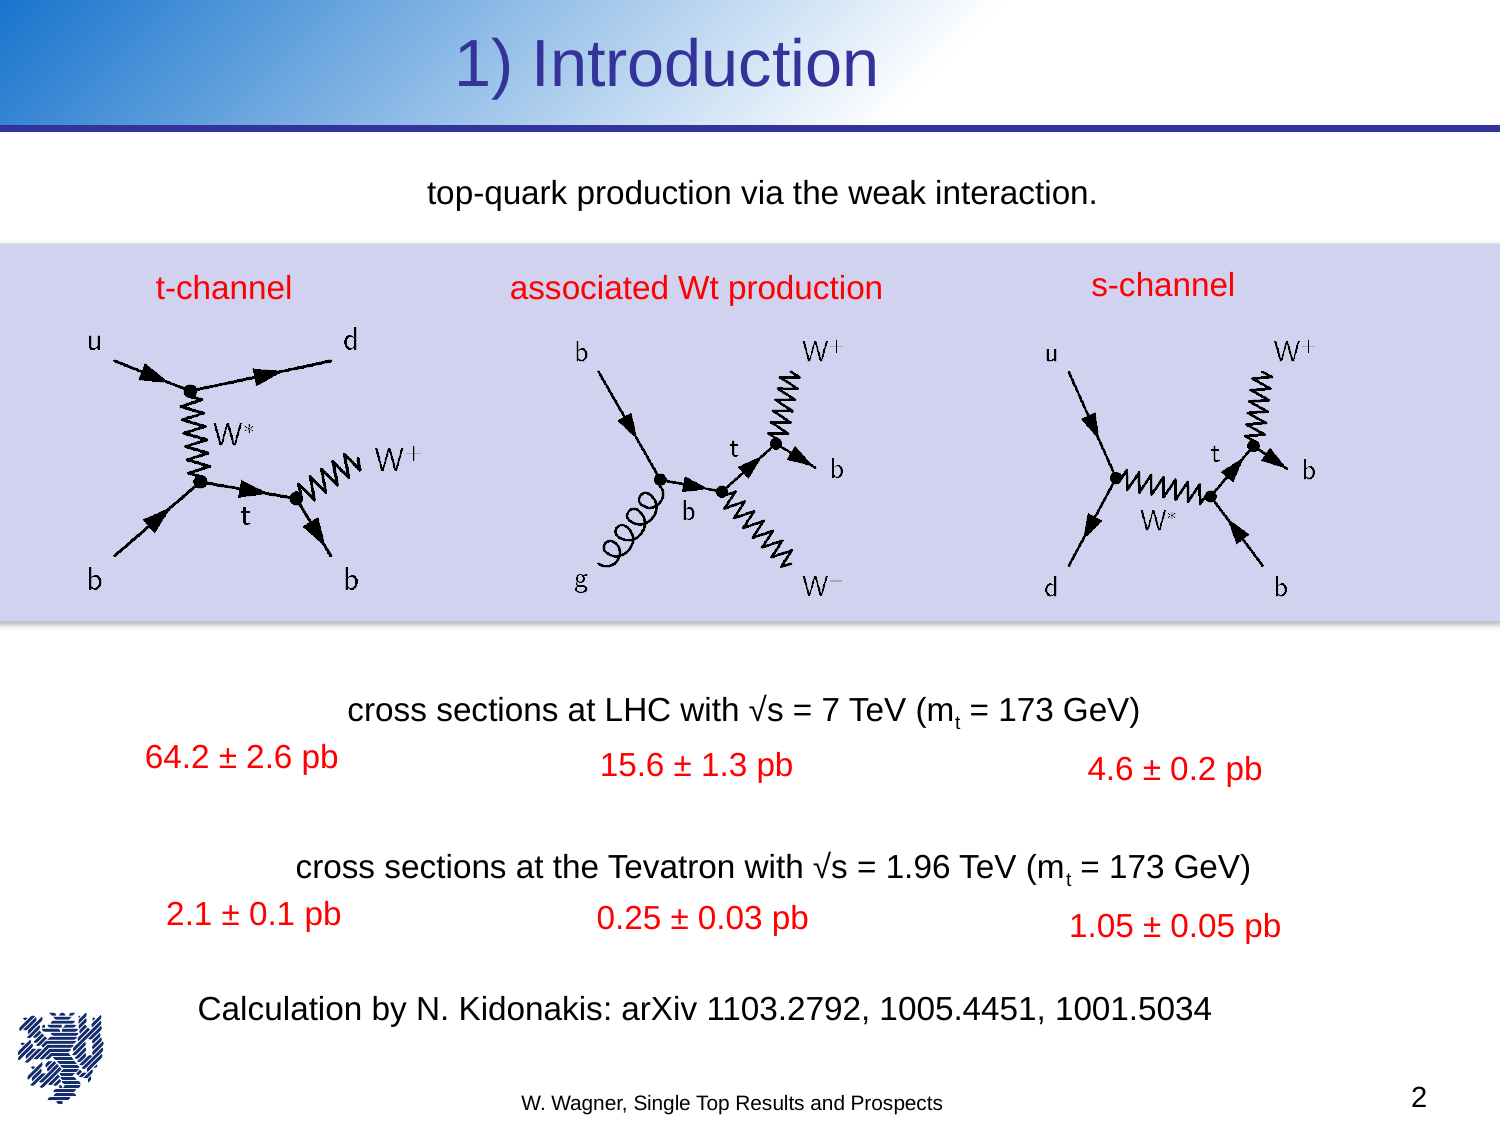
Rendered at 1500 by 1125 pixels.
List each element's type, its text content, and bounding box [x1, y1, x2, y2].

title 1) Introduction [29, 17, 1306, 102]
text_box top-quark production via the weak interaction. [336, 164, 1199, 219]
slide_number 2 [1092, 1070, 1443, 1094]
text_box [0, 243, 1500, 622]
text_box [88, 680, 1329, 796]
picture [17, 1011, 105, 1106]
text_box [100, 837, 1318, 953]
text_box Calculation by N. Kidonakis: arXiv 1103.2792, 1005.4451, 1001.5034 [182, 979, 1306, 1034]
